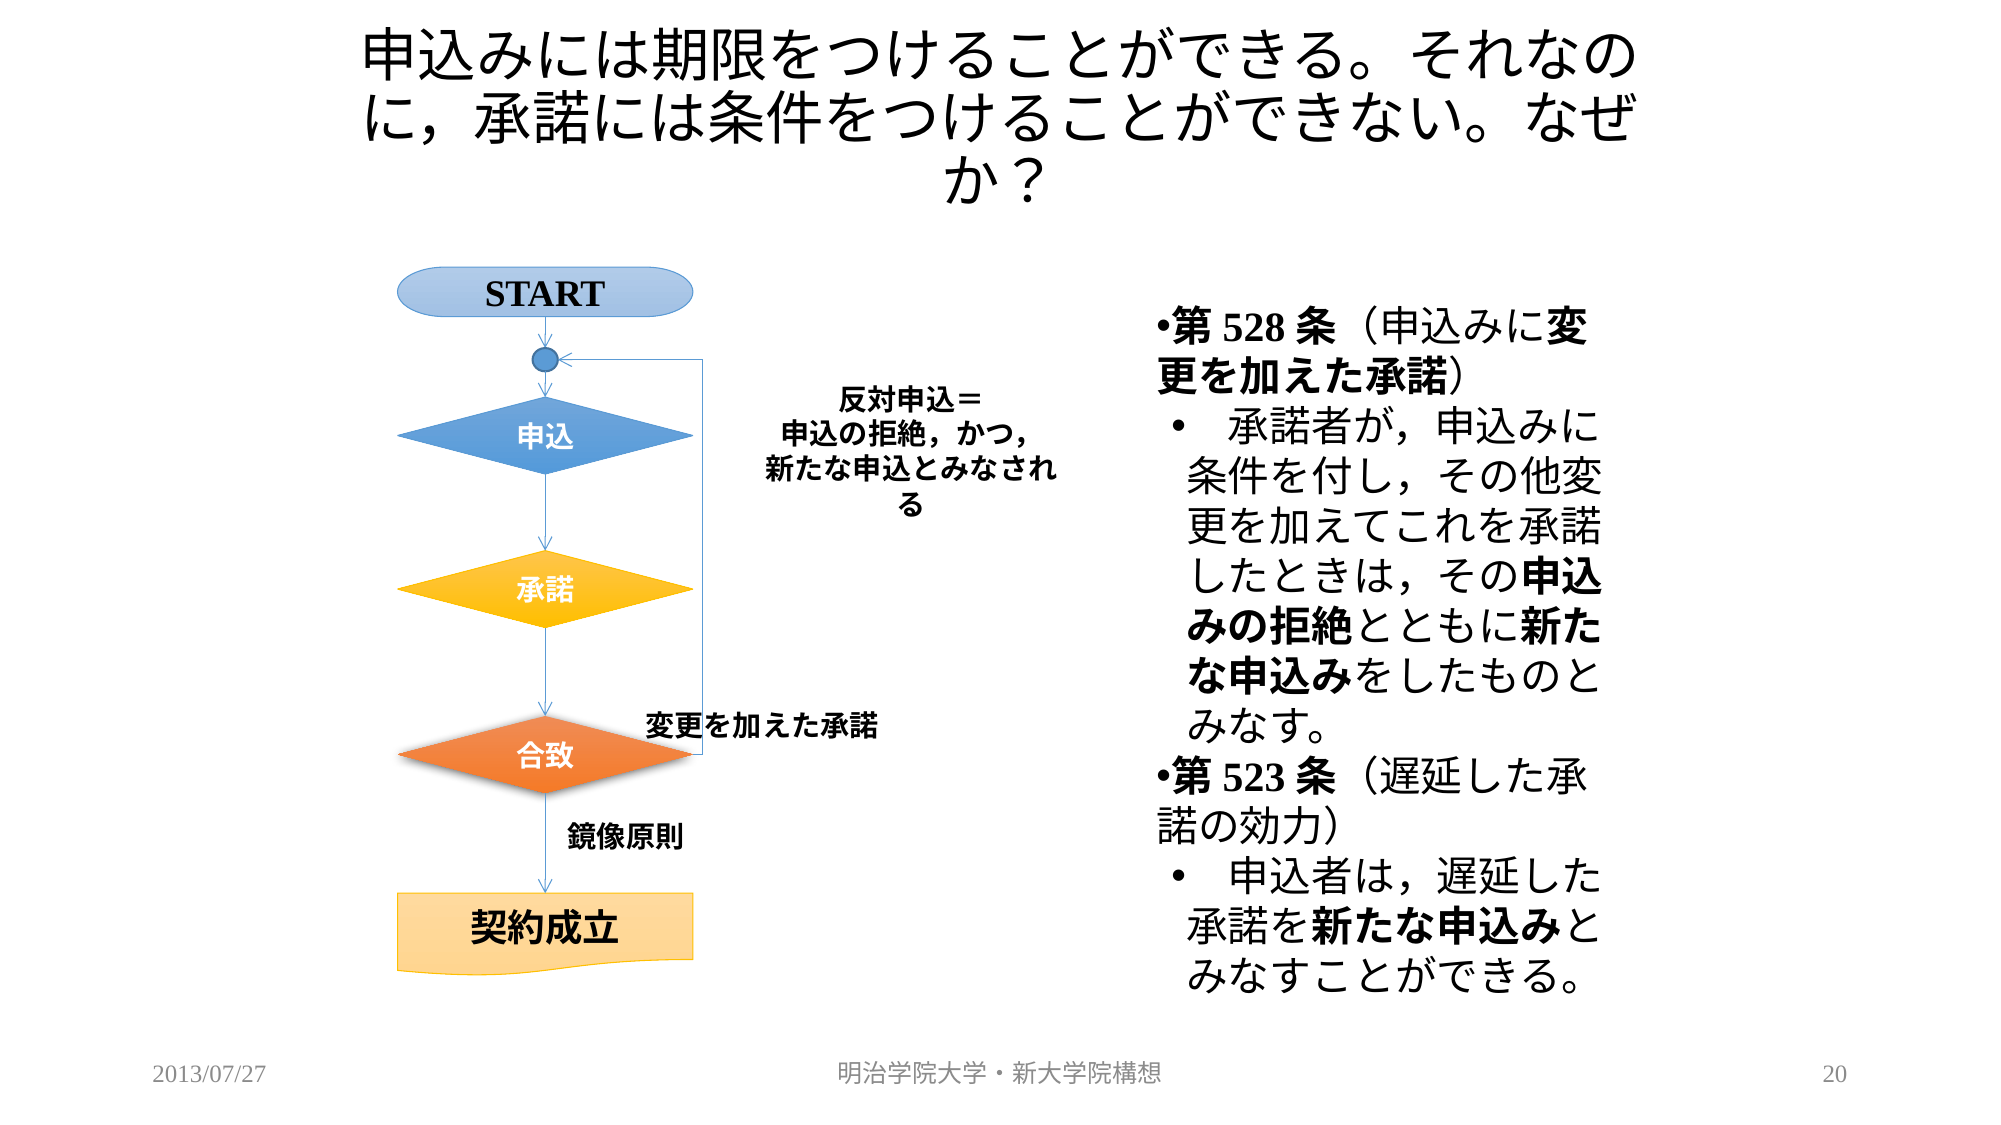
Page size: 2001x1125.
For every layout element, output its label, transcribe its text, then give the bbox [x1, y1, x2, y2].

text_box 反対申込＝ 申込の拒絶，かつ， 新たな申込とみなされる [740, 373, 1083, 529]
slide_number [137, 1042, 588, 1103]
text_box START [396, 266, 694, 318]
title 申込みには期限をつけることができる。それなのに，承諾には条件をつけることができない。なぜか？ [324, 45, 1675, 197]
text_box 申込 [397, 396, 557, 475]
text_box 契約成立 [397, 892, 694, 976]
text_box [557, 359, 693, 755]
text_box 承諾 [397, 550, 557, 629]
text_box 変更を加えた承諾 [693, 700, 702, 750]
text_box 第528条（申込みに変更を加えた承諾） 承諾者が，申込みに条件を付し，その他変更を加えてこれを承諾したときは，その申込みの拒絶とともに新たな申込みをしたものとみなす。 第523条（遅延した承諾の効力） 申込者は，遅延した承諾を新たな申込みとみなすことができる。 [1141, 292, 1638, 1008]
text_box [531, 347, 559, 373]
footer 明治学院大学・新大学院構想 [662, 1042, 1338, 1103]
text_box 鏡像原則 [552, 810, 717, 861]
text_box 合致 [397, 716, 691, 793]
slide_number 20 [1412, 1042, 1863, 1103]
text_box 変更を加えた承諾 [703, 700, 904, 750]
